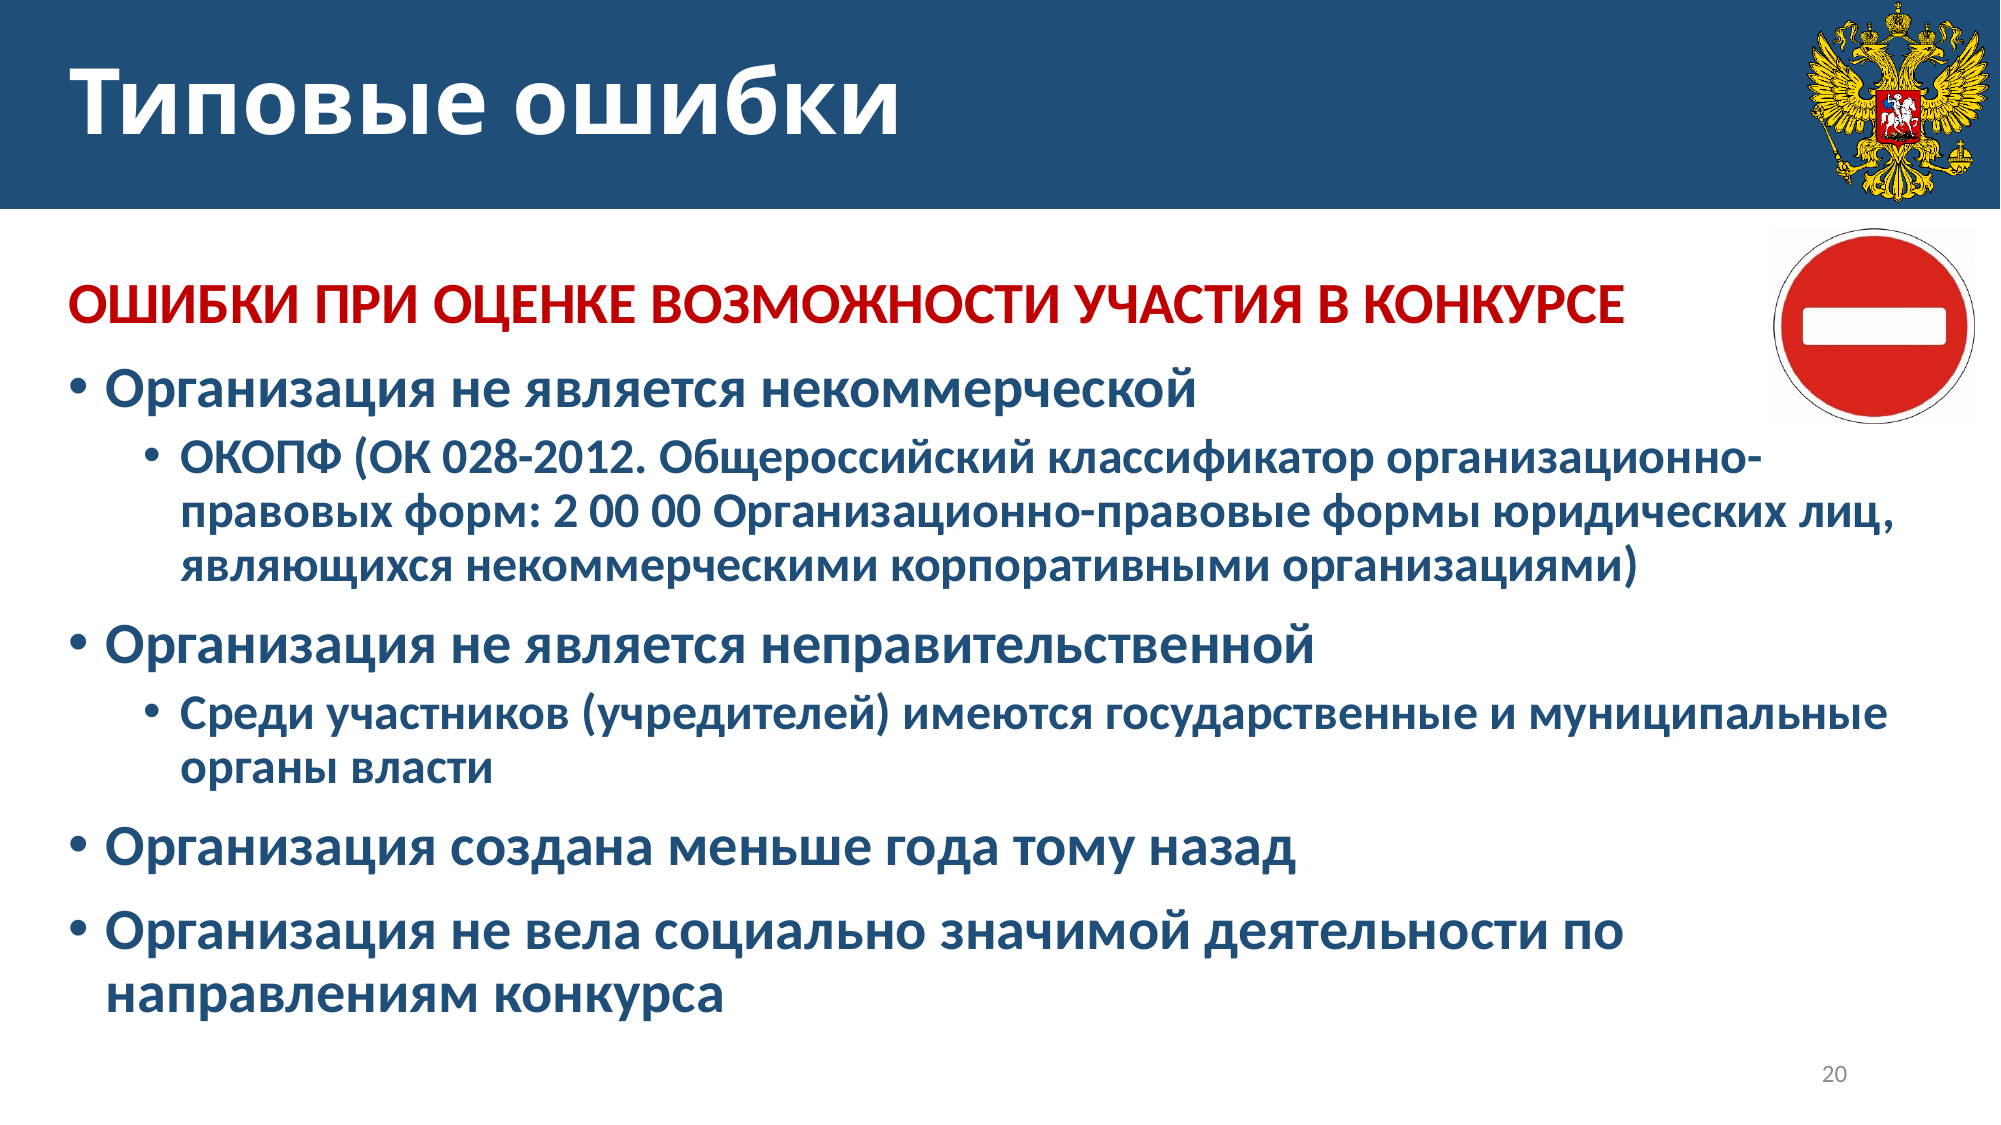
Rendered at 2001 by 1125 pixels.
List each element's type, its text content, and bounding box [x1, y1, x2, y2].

picture [1796, 0, 2000, 204]
slide_number 20 [1412, 1042, 1863, 1103]
text_box [0, 0, 2000, 209]
picture [1773, 228, 1975, 424]
title Типовые ошибки [53, 20, 1775, 189]
list ОШИБКИ ПРИ ОЦЕНКЕ ВОЗМОЖНОСТИ УЧАСТИЯ В КОНКУРСЕ Организация не является некоммерческой ОКОПФ (ОК 028-2012. Общероссийский классификатор организационно-правовых форм: 2 00 00 Организационно-правовые формы юридических лиц, являющихся некоммерческими корпоративными организациями) Организация не является неправительственной Среди участников (учредителей) имеются государственные и муниципальные органы власти Организация создана меньше года тому назад Организация не вела социально значимой деятельности по направлениям конкурса [53, 266, 1946, 1071]
